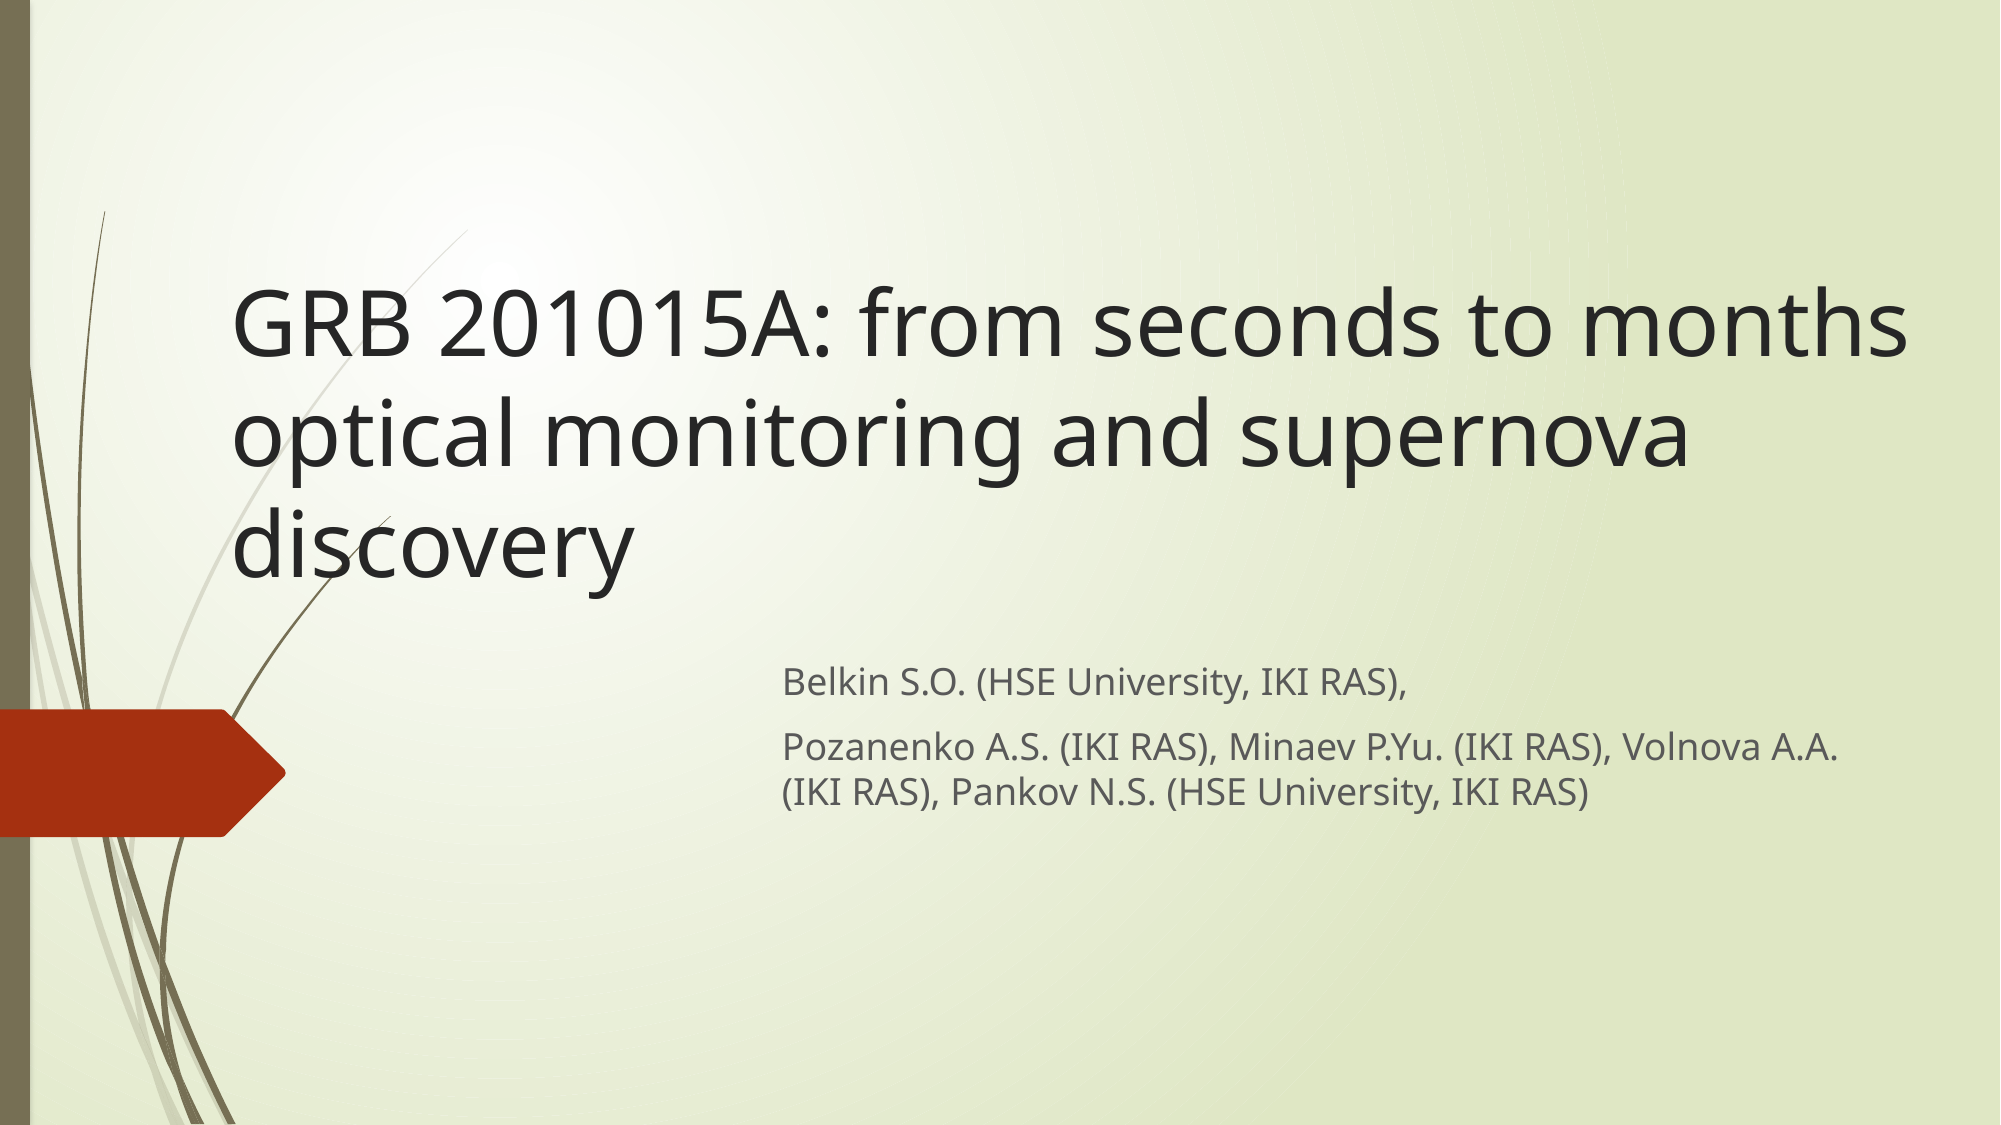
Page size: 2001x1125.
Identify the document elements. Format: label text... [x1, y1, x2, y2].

title GRB 201015A: from seconds to months optical monitoring and supernova discovery [215, 211, 1984, 603]
subtitle Belkin S.O. (HSE University, IKI RAS), Pozanenko A.S. (IKI RAS), Minaev P.Yu. (IKI RAS), Volnova A.A. (IKI RAS), Pankov N.S. (HSE University, IKI RAS) [766, 650, 1906, 983]
